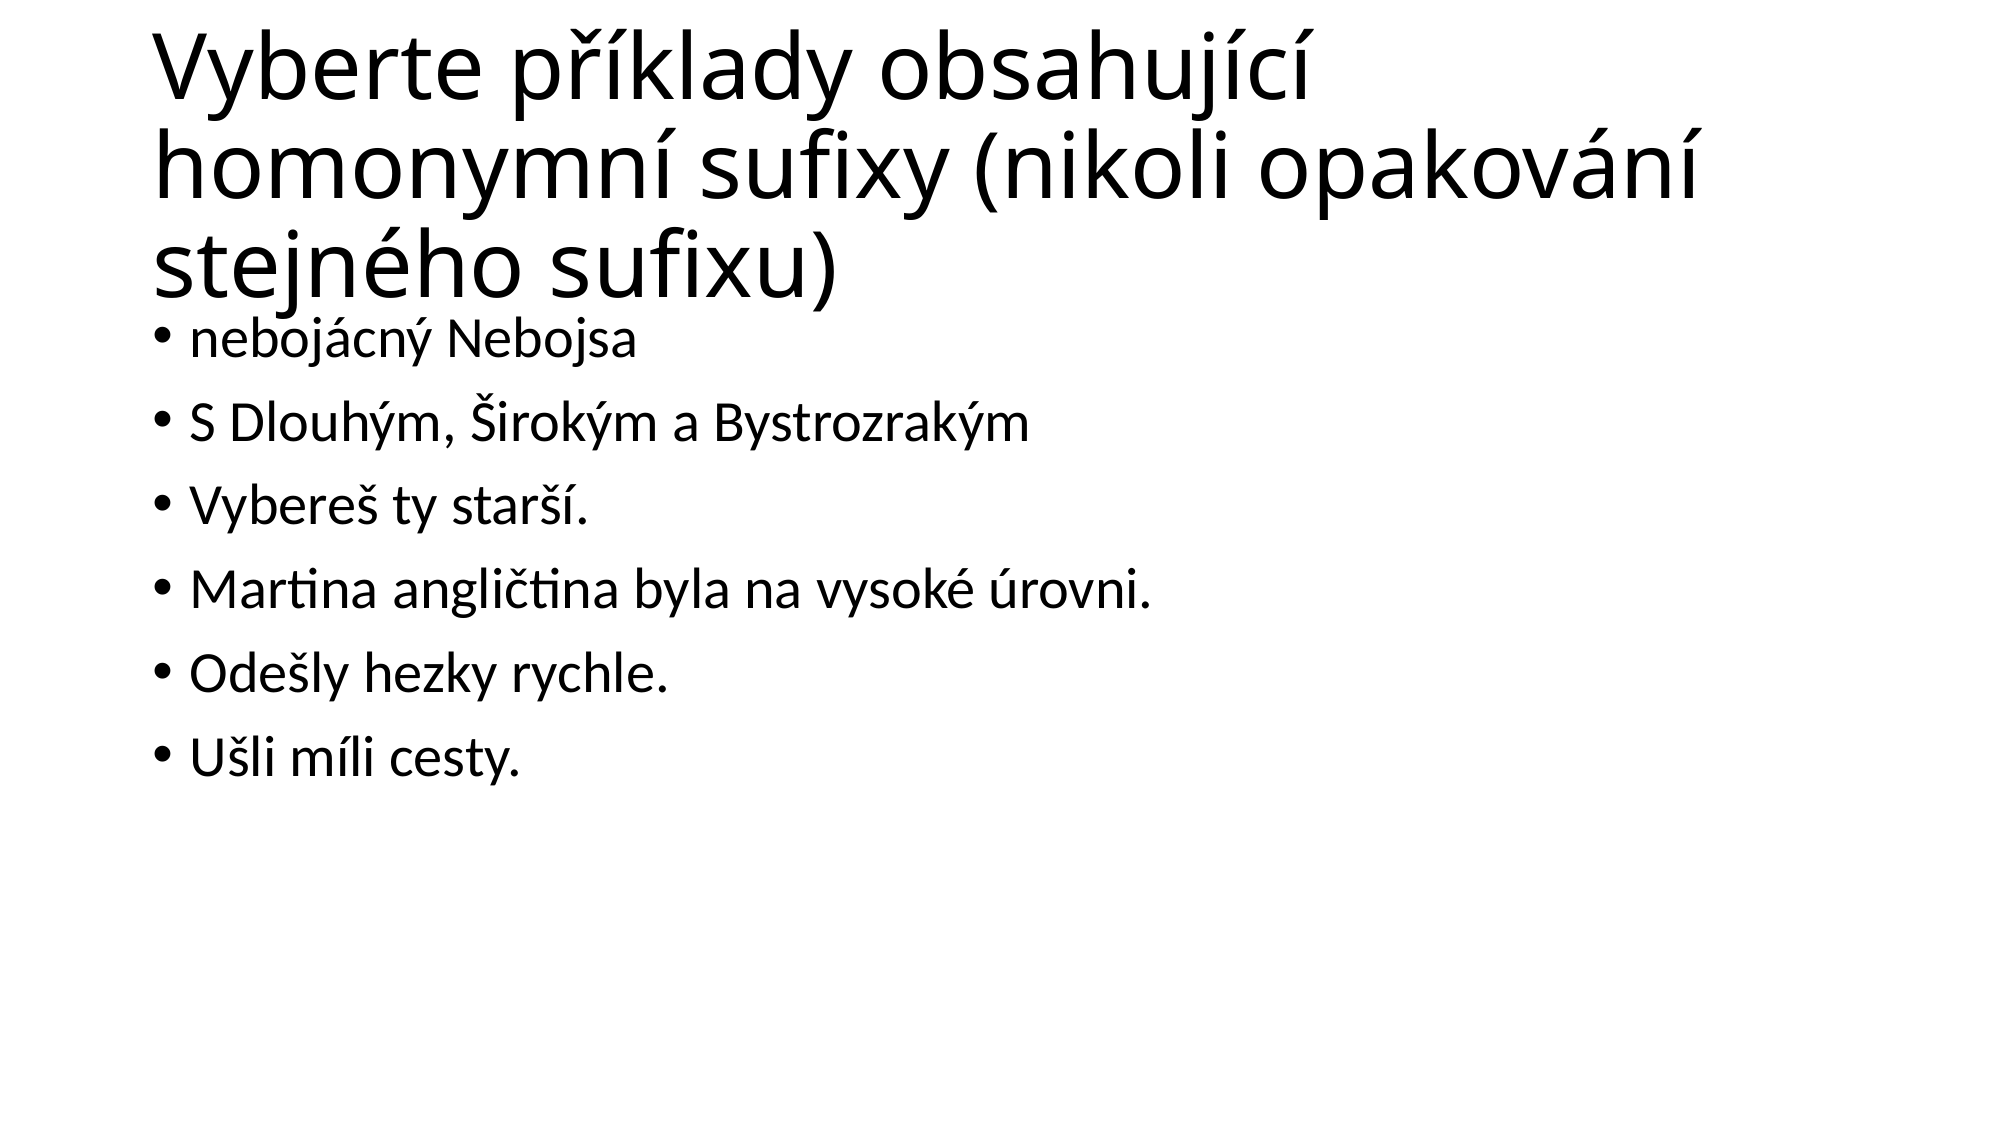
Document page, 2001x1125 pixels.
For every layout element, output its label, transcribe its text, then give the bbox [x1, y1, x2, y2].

list nebojácný Nebojsa S Dlouhým, Širokým a Bystrozrakým Vybereš ty starší. Martina angličtina byla na vysoké úrovni. Odešly hezky rychle. Ušli míli cesty. [137, 299, 1863, 1014]
title Vyberte příklady obsahující homonymní sufixy (nikoli opakování stejného sufixu) [137, 59, 1863, 278]
